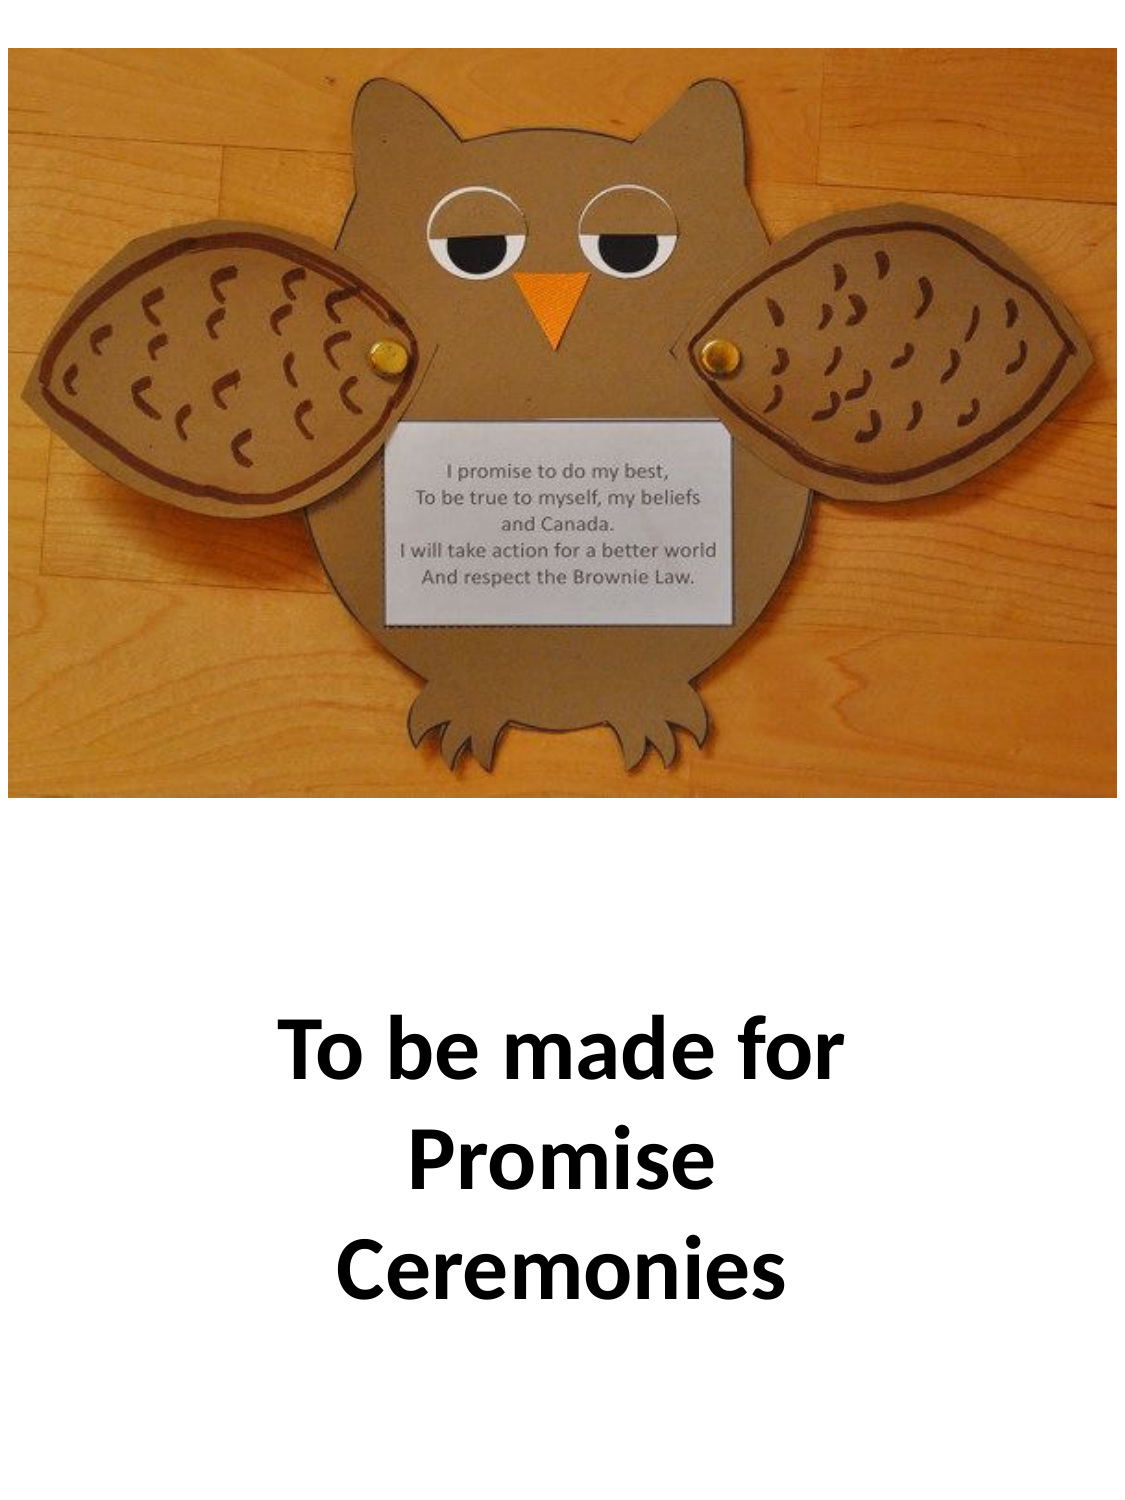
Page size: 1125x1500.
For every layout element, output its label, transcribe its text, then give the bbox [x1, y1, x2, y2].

picture [8, 48, 1117, 798]
text_box To be made for Promise Ceremonies [249, 980, 876, 1325]
